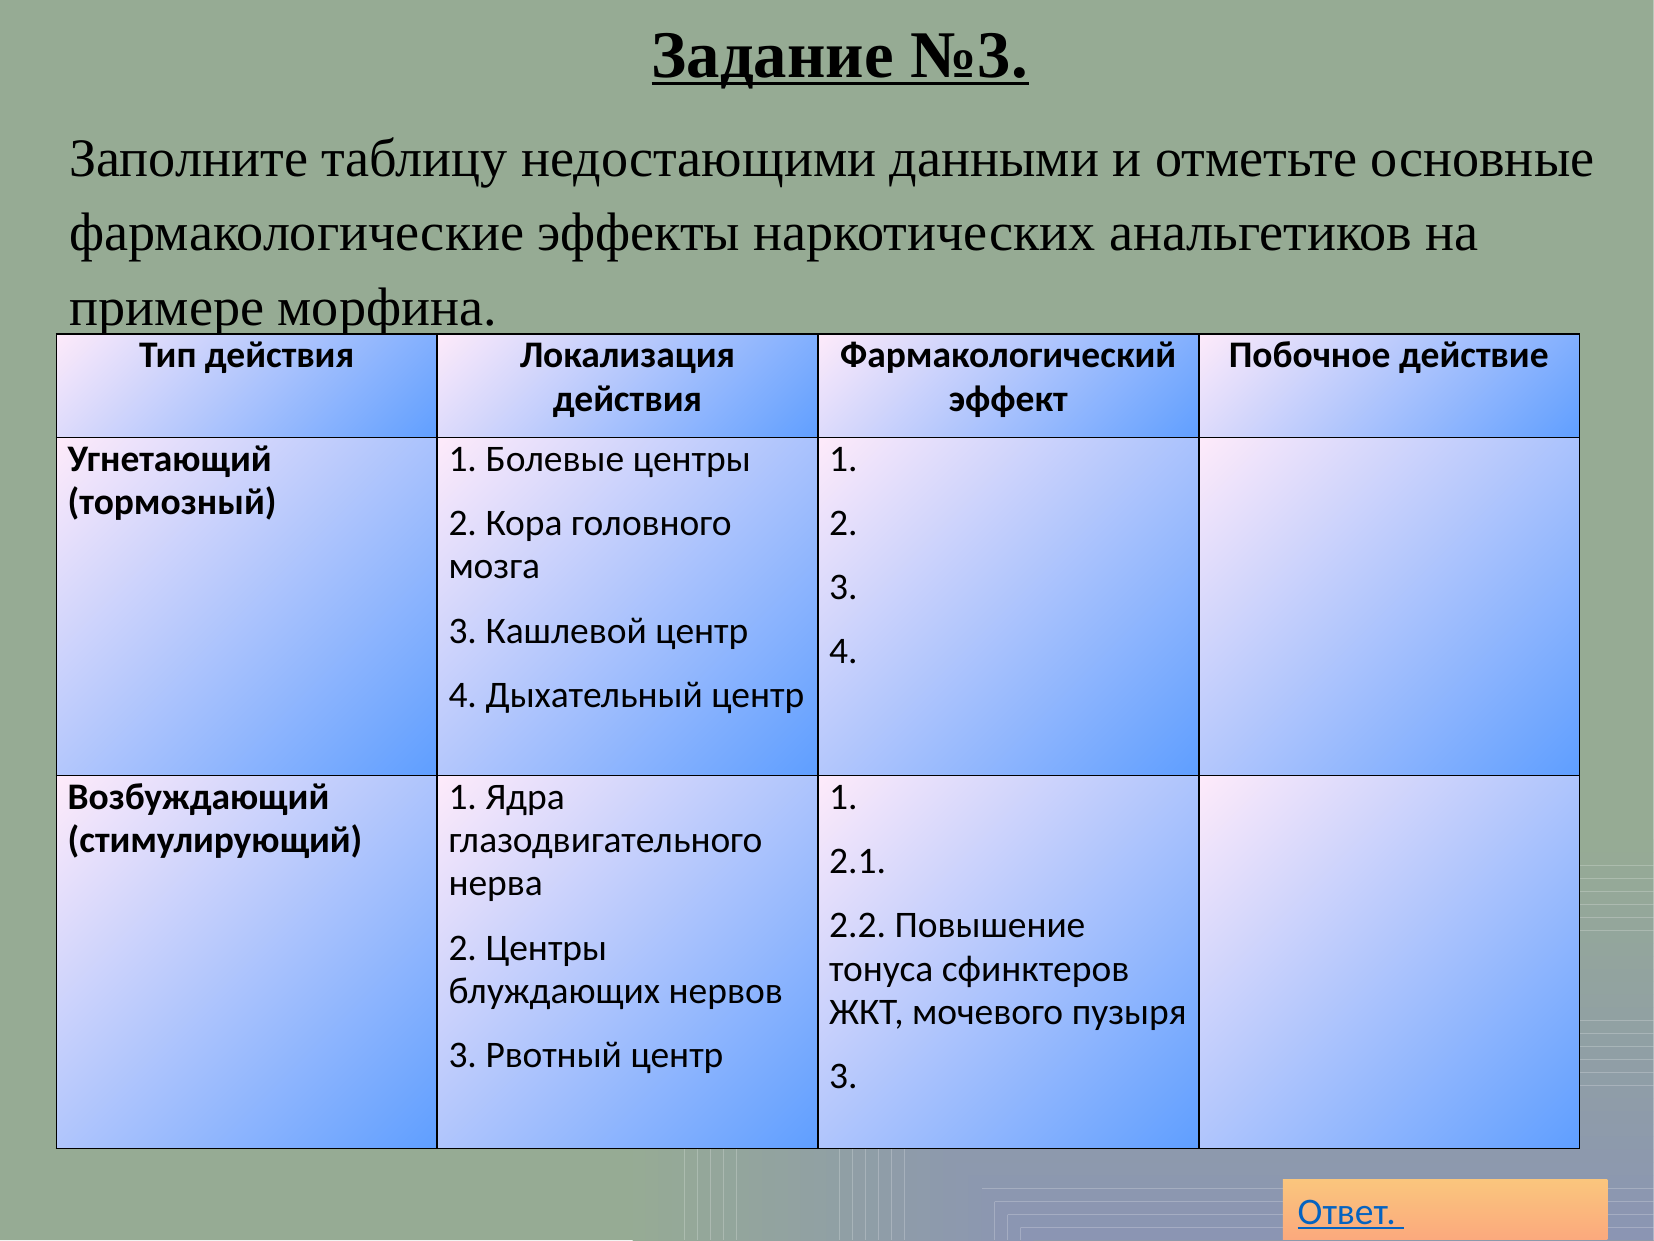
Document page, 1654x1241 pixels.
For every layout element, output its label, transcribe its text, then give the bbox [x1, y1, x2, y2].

text_box Задание №3. Заполните таблицу недостающими данными и отметьте основные фармакологические эффекты наркотических анальгетиков на примере морфина. [17, 0, 1642, 1072]
table_cell 1. Ядра глазодвигательного нерва 2. Центры блуждающих нервов 3. Рвотный центр [438, 776, 817, 1148]
table_header Побочное действие [1200, 335, 1579, 417]
table_cell Возбуждающий (стимулирующий) [57, 776, 436, 1148]
table_header Тип действия [57, 335, 436, 417]
text_box Ответ. [1282, 1179, 1608, 1240]
table_cell 1. 2.1. 2.2. Повышение тонуса сфинктеров ЖКТ, мочевого пузыря 3. [819, 776, 1198, 1148]
text_box [56, 417, 1654, 506]
table_header Фармакологический эффект [819, 335, 1198, 417]
table_cell [1200, 506, 1579, 775]
table_cell 1. Болевые центры 2. Кора головного мозга 3. Кашлевой центр 4. Дыхательный центр [438, 506, 817, 775]
table_cell Угнетающий (тормозный) [57, 506, 436, 775]
table_header Локализация действия [438, 335, 817, 417]
table_cell 1. 2. 3. 4. [819, 506, 1198, 775]
table_cell [1200, 776, 1579, 1148]
